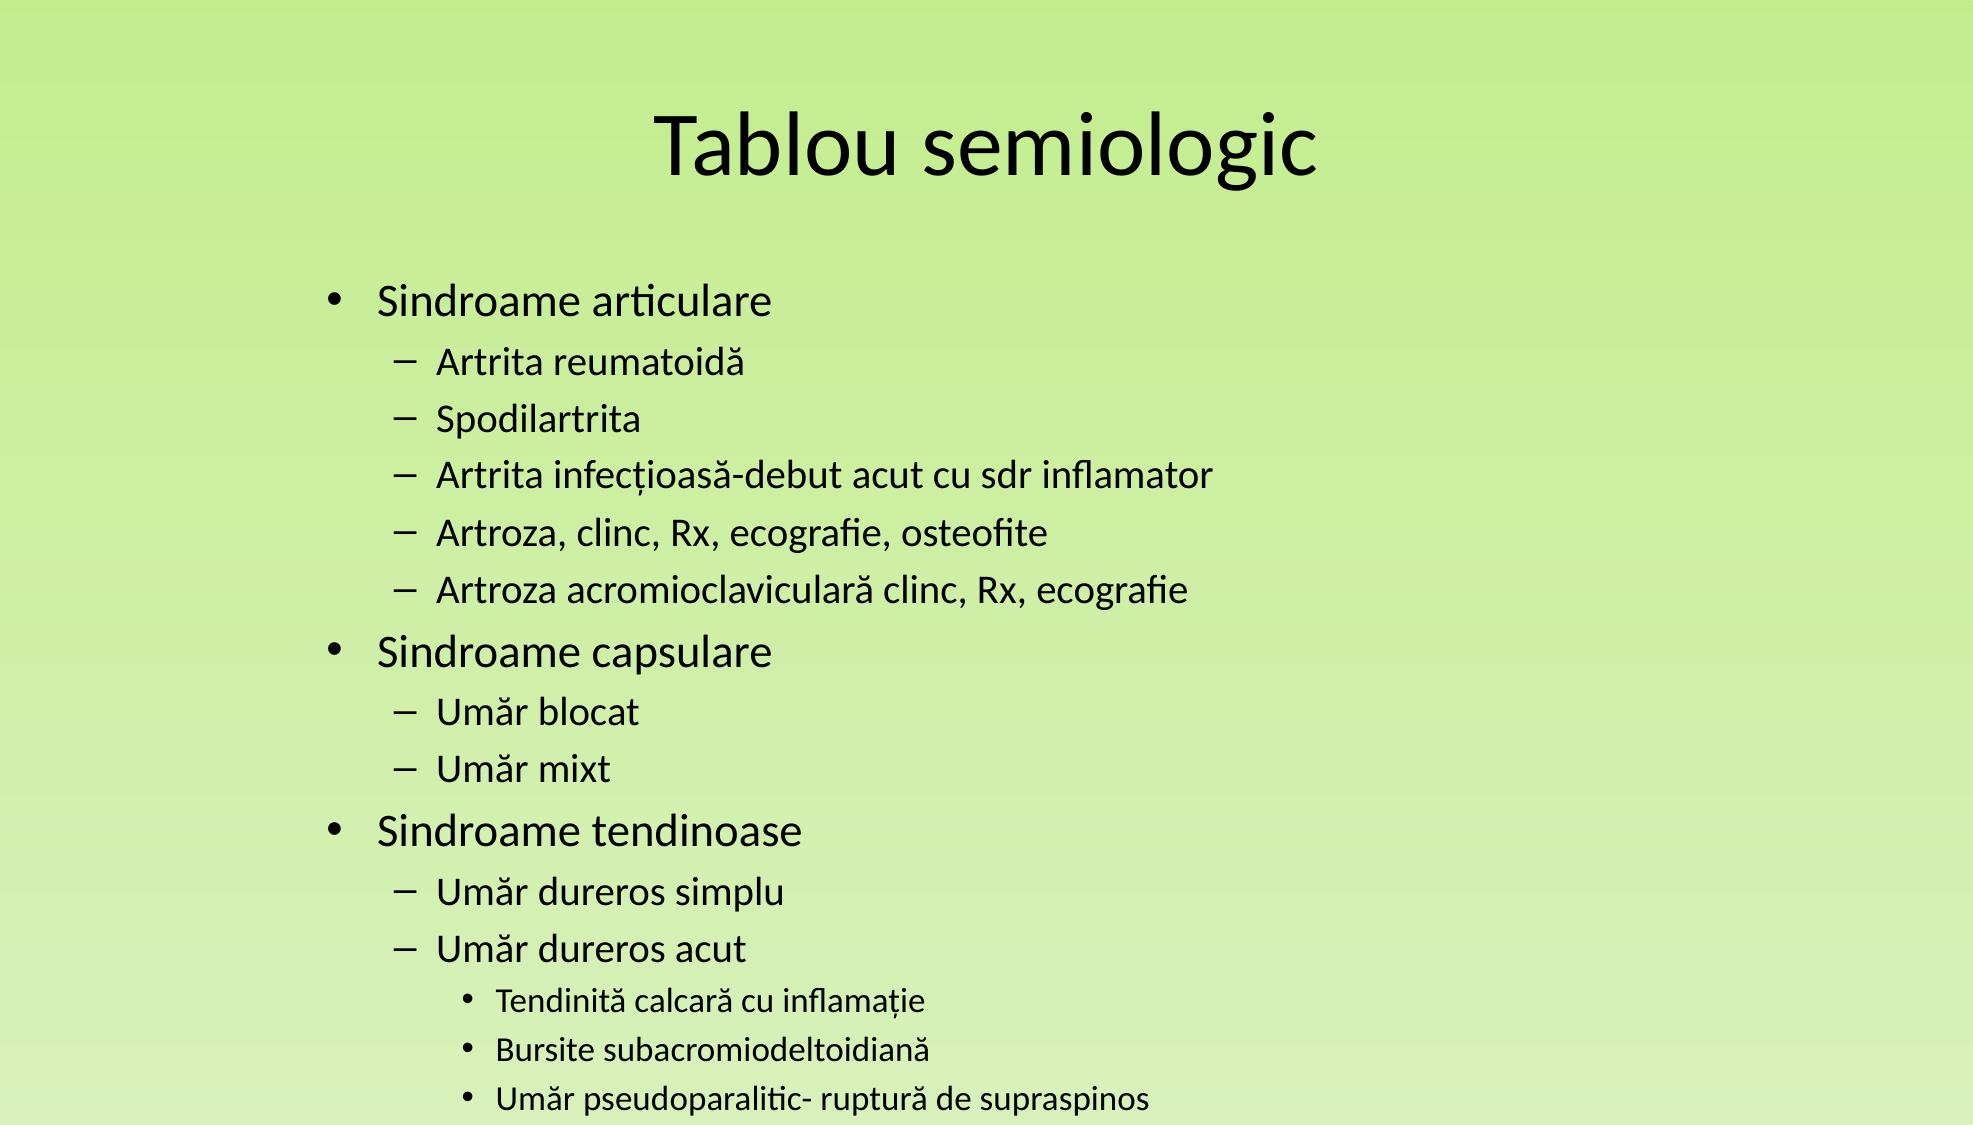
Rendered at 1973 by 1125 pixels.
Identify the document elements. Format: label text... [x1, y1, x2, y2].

list Sindroame articulare Artrita reumatoidă Spodilartrita Artrita infecțioasă-debut acut cu sdr inflamator Artroza, clinc, Rx, ecografie, osteofite Artroza acromioclaviculară clinc, Rx, ecografie Sindroame capsulare Umăr blocat Umăr mixt Sindroame tendinoase Umăr dureros simplu Umăr dureros acut Tendinită calcară cu inflamație Bursite subacromiodeltoidiană Umăr pseudoparalitic- ruptură de supraspinos [311, 262, 1662, 1125]
title Tablou semiologic [98, 45, 1874, 233]
